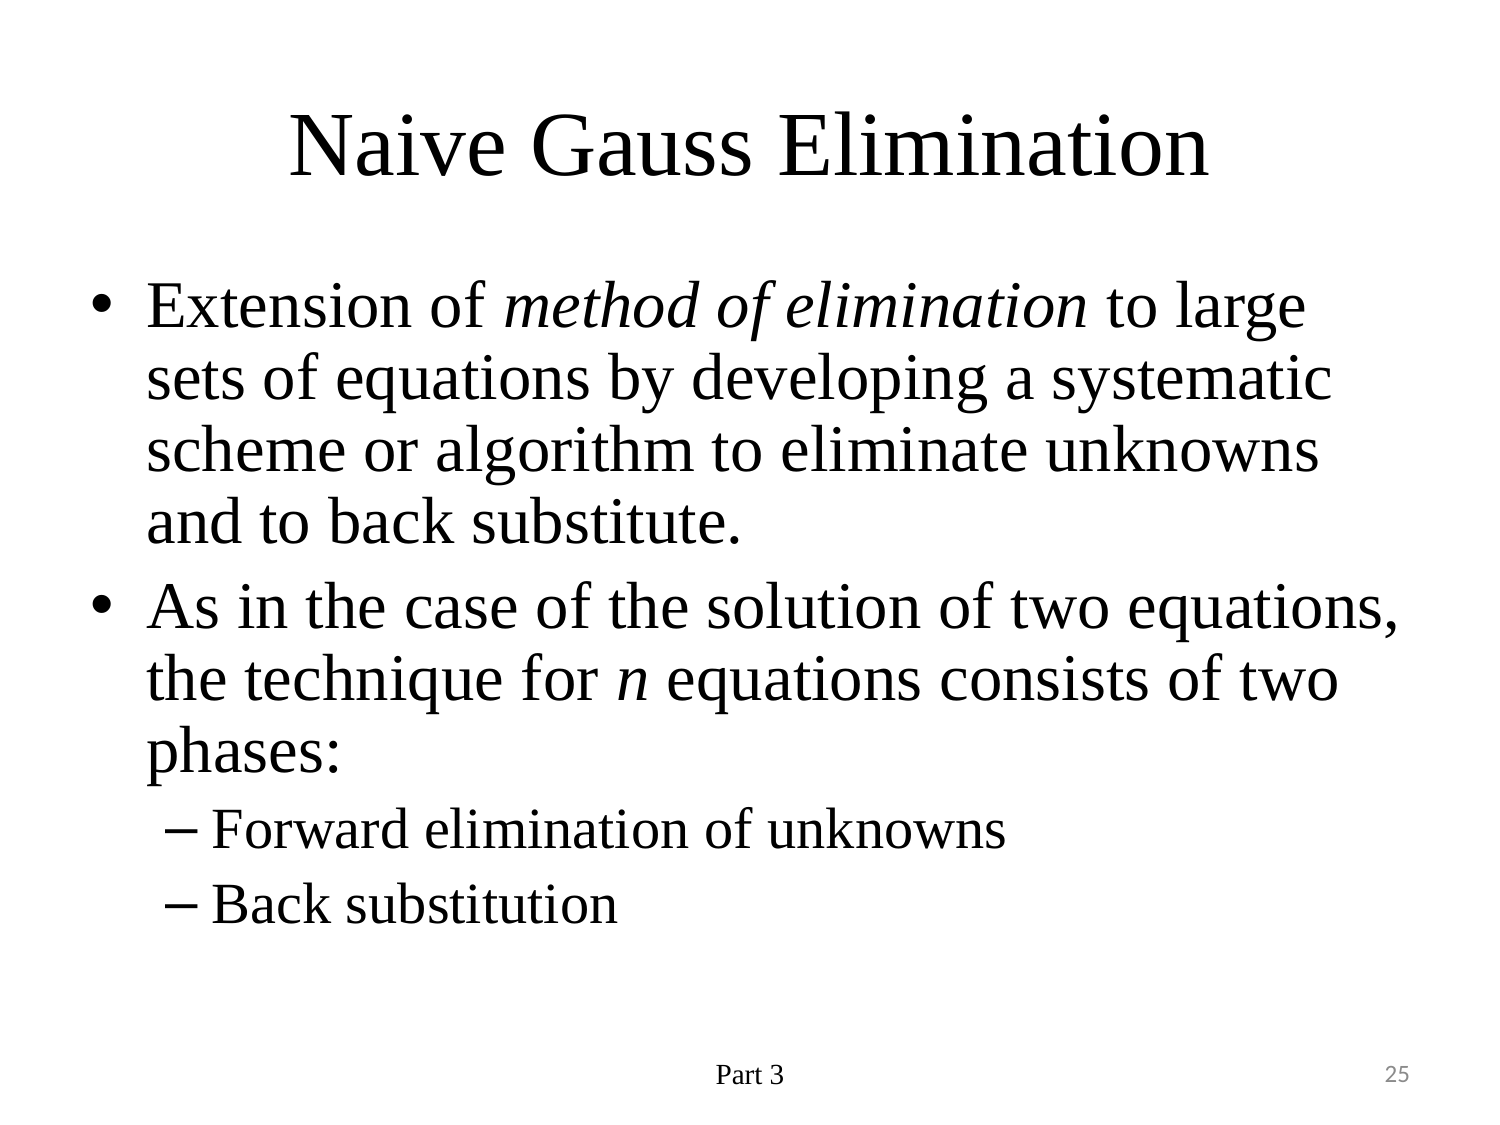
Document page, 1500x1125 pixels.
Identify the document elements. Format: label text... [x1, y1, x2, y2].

slide_number 25 [1074, 1042, 1425, 1103]
title Naive Gauss Elimination [75, 45, 1425, 233]
footer Part 3 [512, 1042, 988, 1103]
list Extension of method of elimination to large sets of equations by developing a systematic scheme or algorithm to eliminate unknowns and to back substitute. As in the case of the solution of two equations, the technique for n equations consists of two phases: Forward elimination of unknowns Back substitution [75, 262, 1425, 1005]
